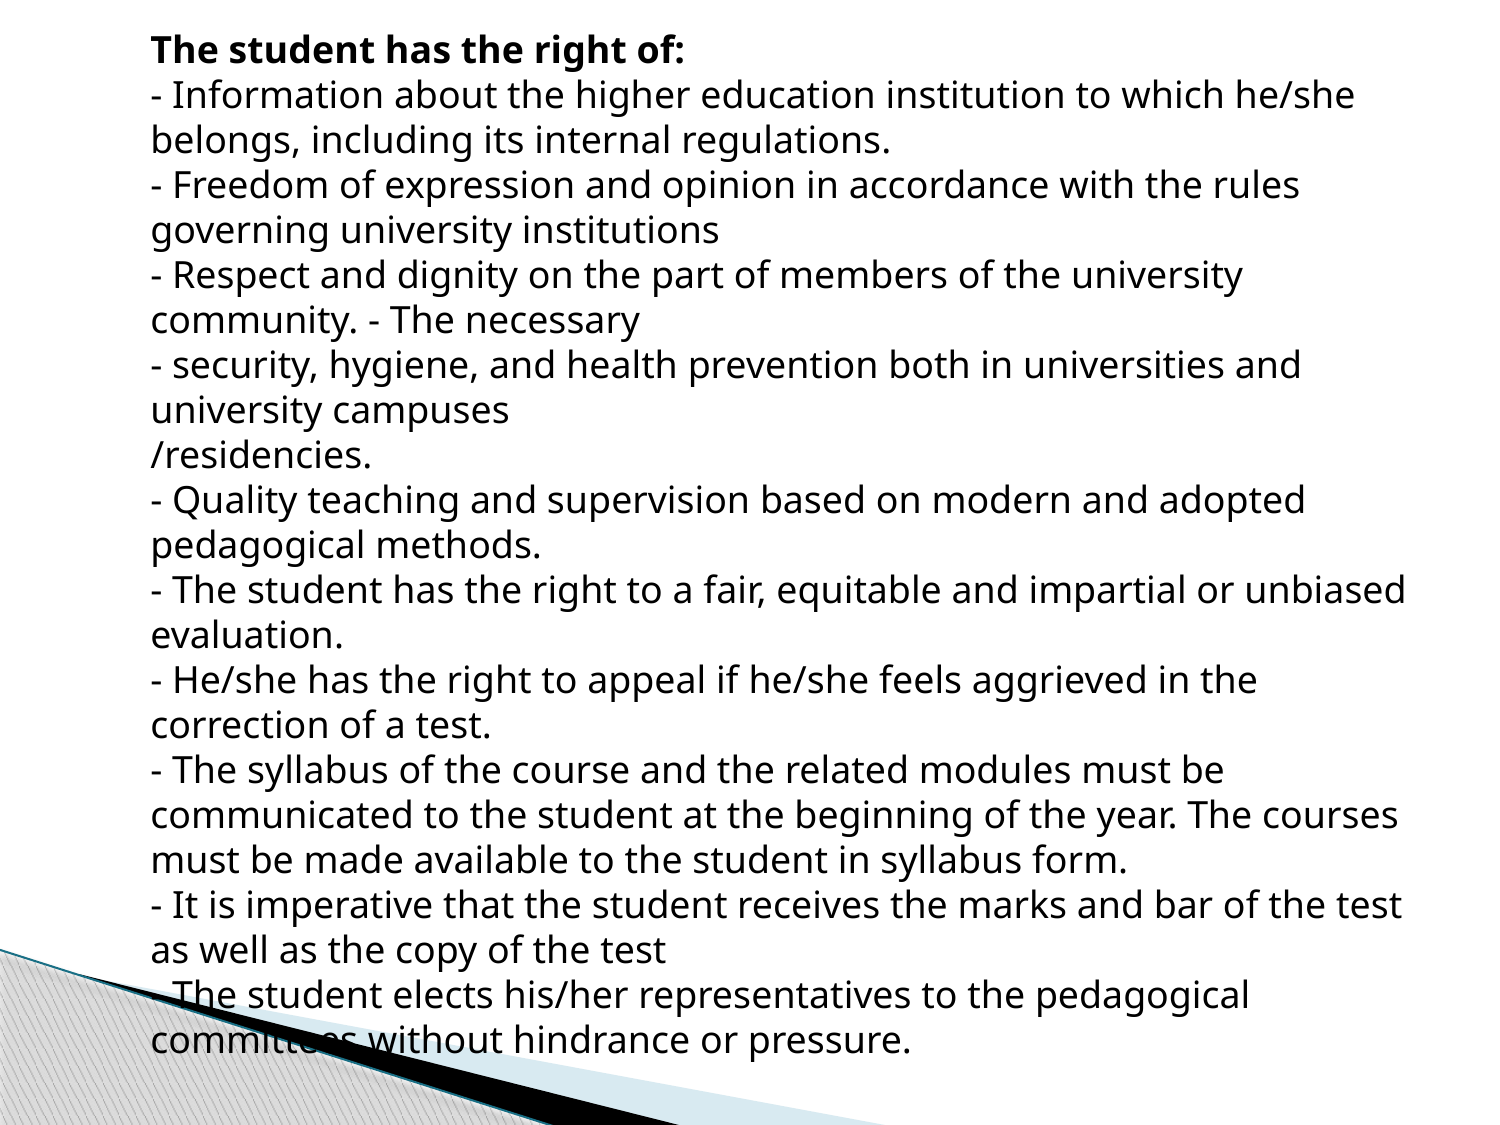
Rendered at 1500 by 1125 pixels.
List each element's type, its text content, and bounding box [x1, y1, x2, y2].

text_box The student has the right of: - Information about the higher education institution to which he/she belongs, including its internal regulations. - Freedom of expression and opinion in accordance with the rules governing university institutions - Respect and dignity on the part of members of the university community. - The necessary - security, hygiene, and health prevention both in universities and university campuses /residencies. - Quality teaching and supervision based on modern and adopted pedagogical methods. - The student has the right to a fair, equitable and impartial or unbiased evaluation. - He/she has the right to appeal if he/she feels aggrieved in the correction of a test. - The syllabus of the course and the related modules must be communicated to the student at the beginning of the year. The courses must be made available to the student in syllabus form. - It is imperative that the student receives the marks and bar of the test as well as the copy of the test - The student elects his/her representatives to the pedagogical committees without hindrance or pressure. [135, 19, 1447, 1069]
